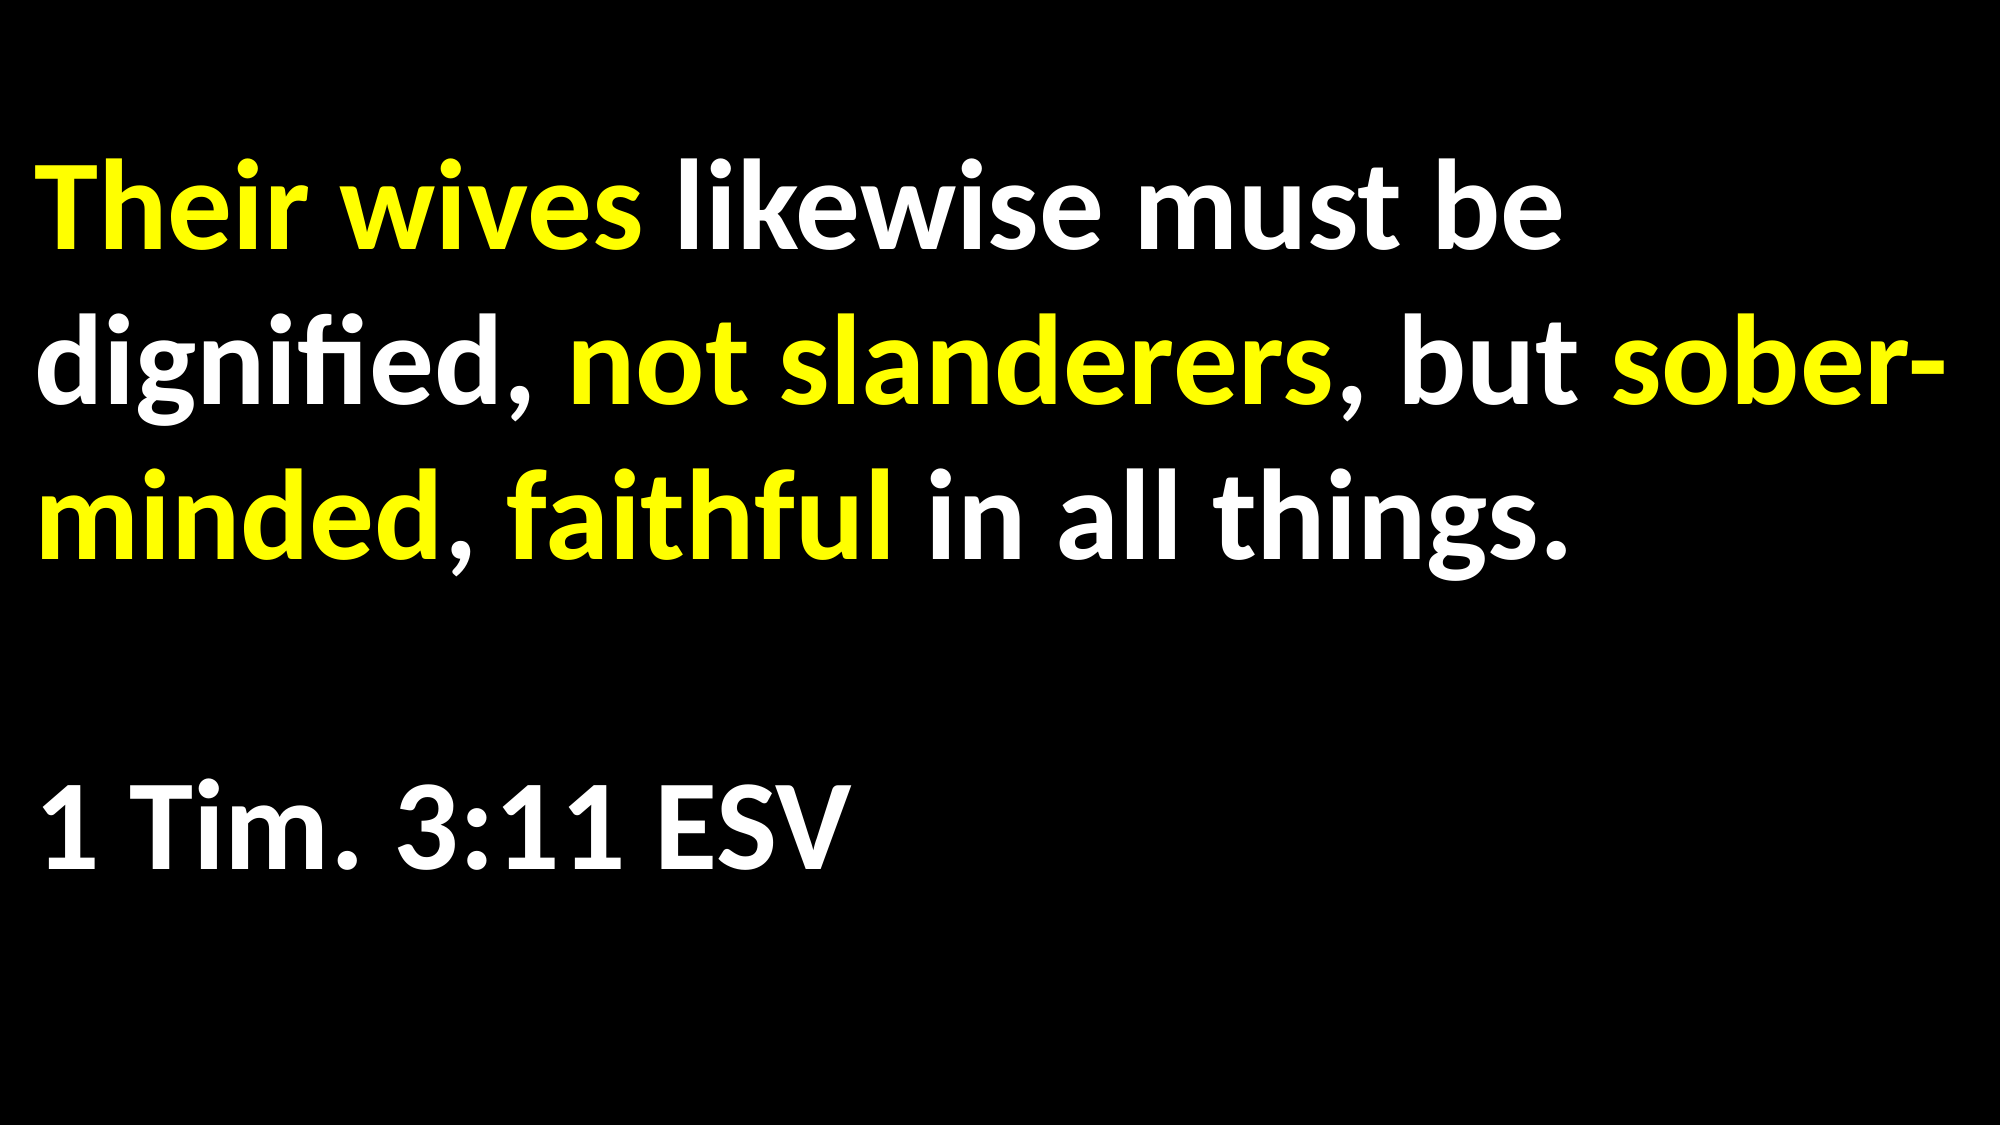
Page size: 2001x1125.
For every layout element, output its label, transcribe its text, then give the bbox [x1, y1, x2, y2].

list Their wives likewise must be dignified, not slanderers, but sober-minded, faithful in all things. 1 Tim. 3:11 ESV [0, 0, 2000, 1098]
